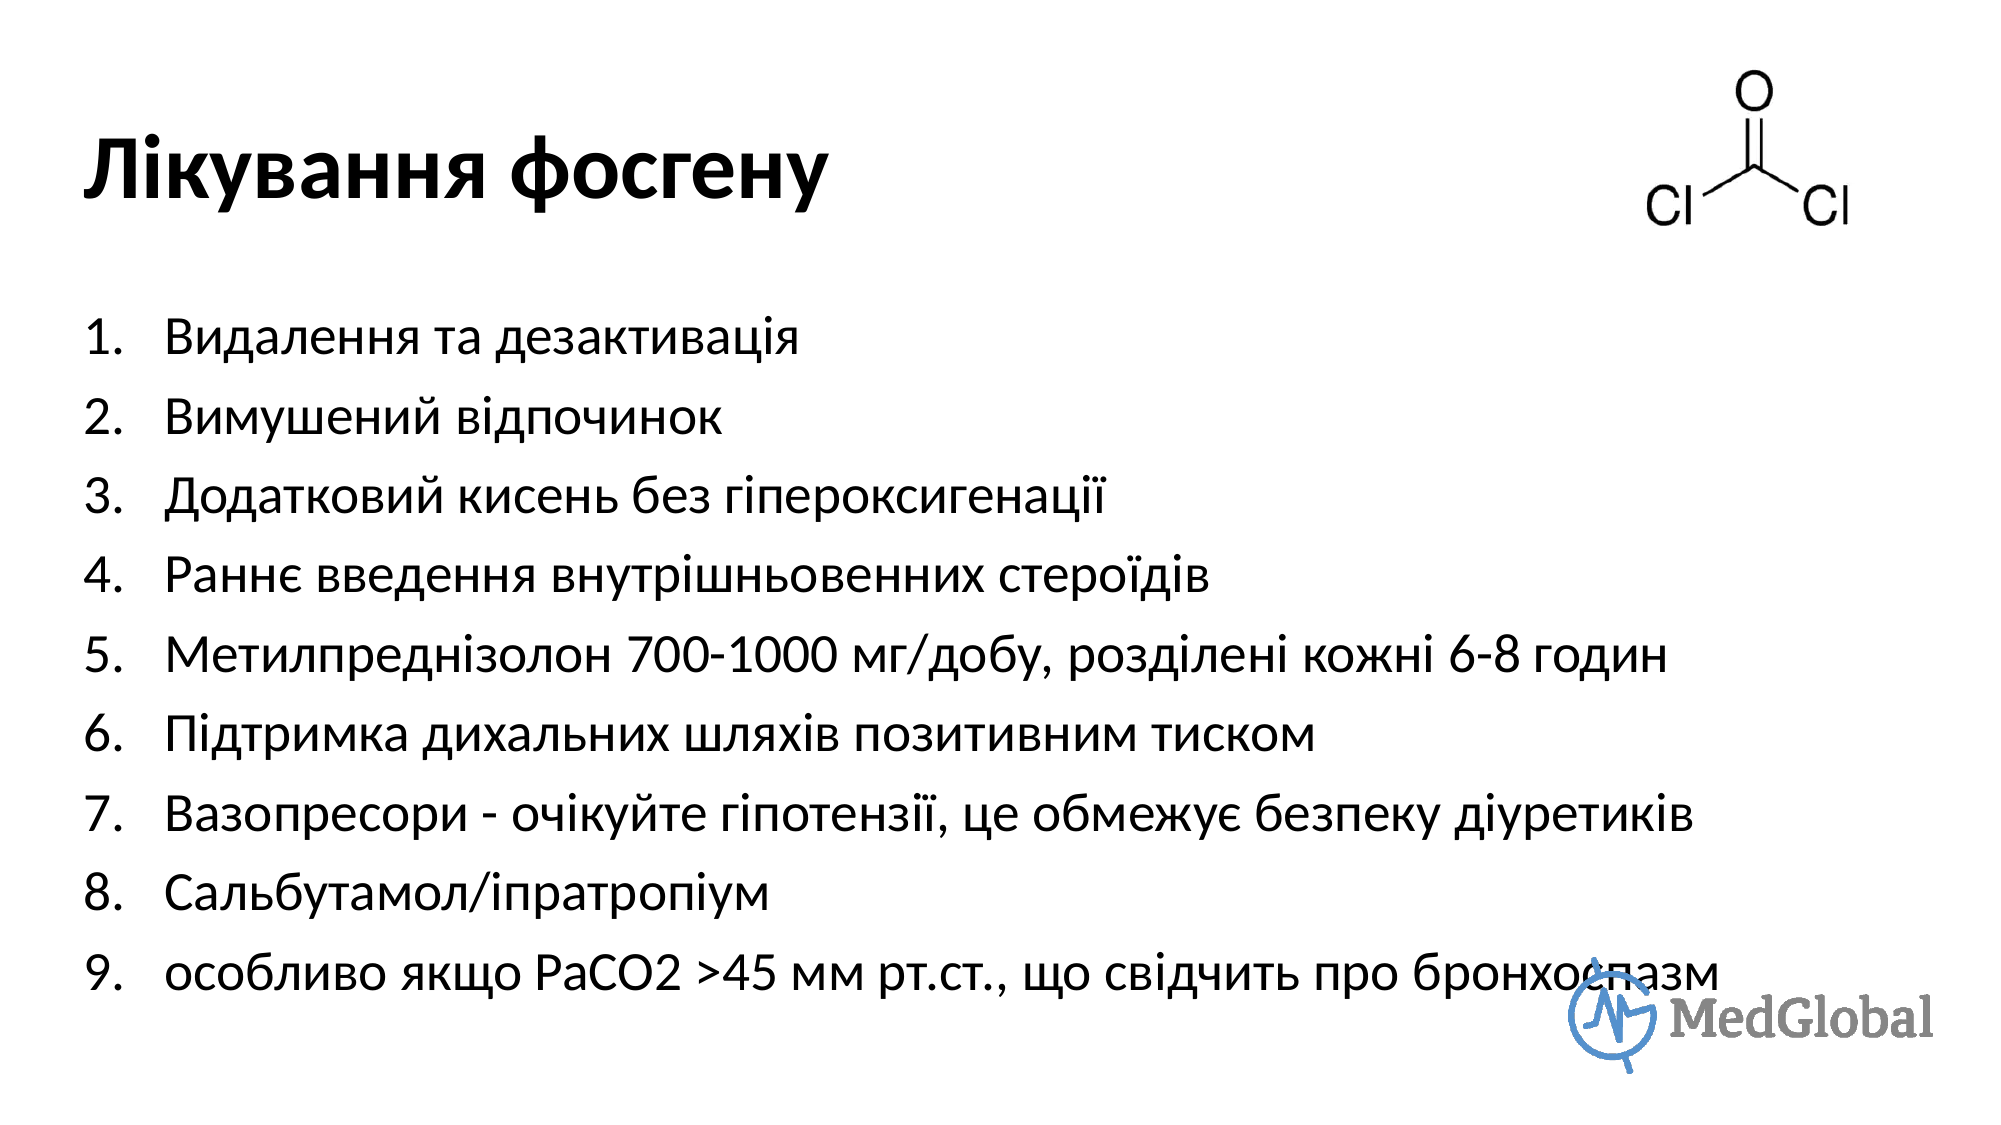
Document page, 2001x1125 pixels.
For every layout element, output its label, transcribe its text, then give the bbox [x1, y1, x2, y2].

list Видалення та дезактивація Вимушений відпочинок Додатковий кисень без гіпероксигенації Раннє введення внутрішньовенних стероїдів Метилпреднізолон 700-1000 мг/добу, розділені кожні 6-8 годин Підтримка дихальних шляхів позитивним тиском Вазопресори - очікуйте гіпотензії, це обмежує безпеку діуретиків Сальбутамол/іпратропіум особливо якщо PaCO2 >45 мм рт.ст., що свідчить про бронхоспазм [68, 299, 1929, 1014]
picture [1568, 957, 1933, 1074]
title Лікування фосгену [68, 59, 1863, 278]
picture [1629, 59, 1863, 240]
